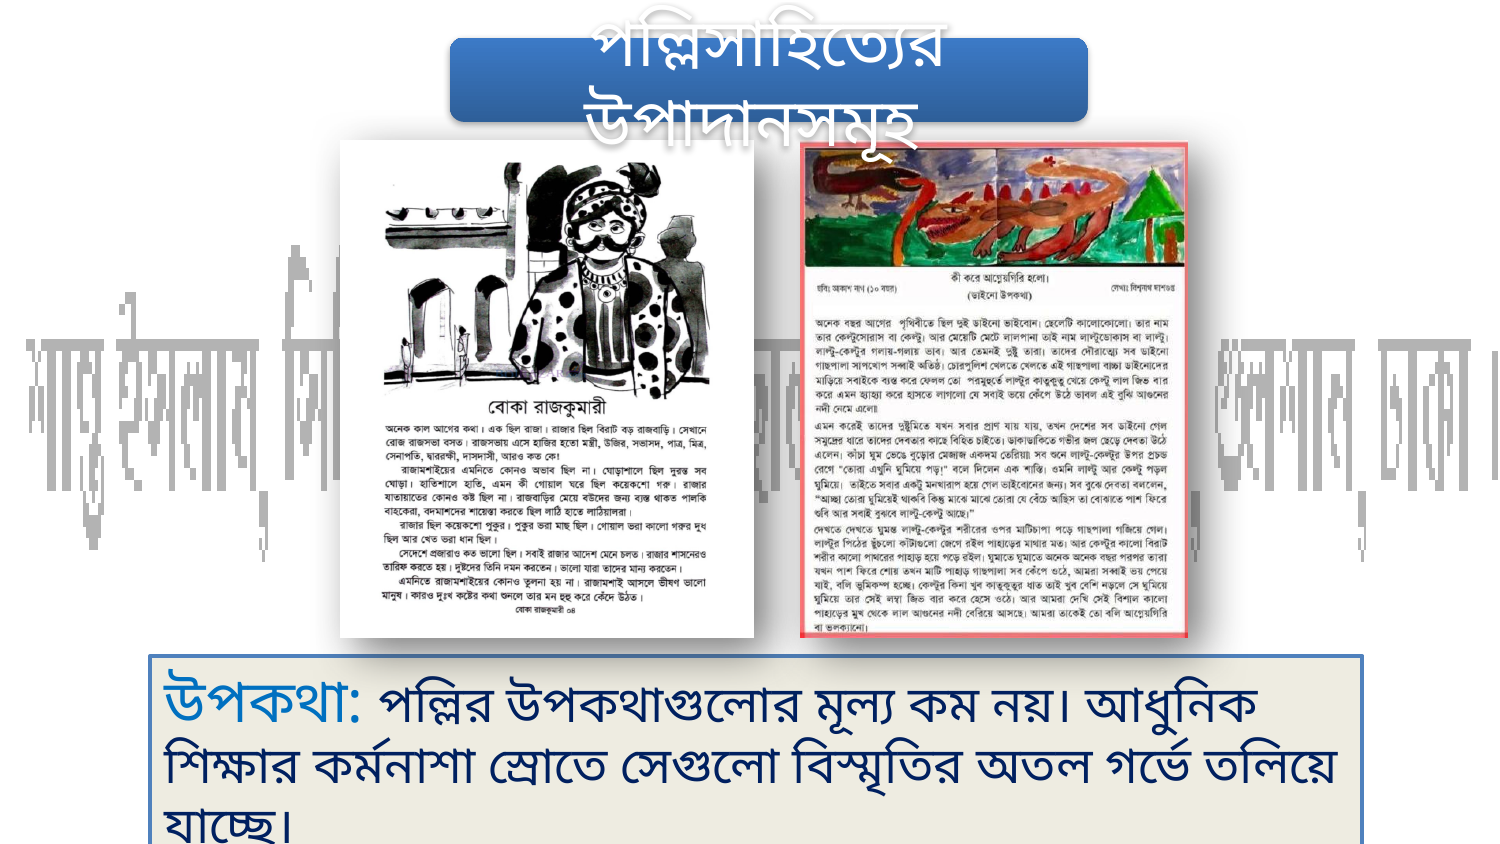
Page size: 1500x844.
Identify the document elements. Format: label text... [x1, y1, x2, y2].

picture [340, 140, 754, 638]
picture [799, 140, 1188, 638]
text_box উপকথা: পল্লির উপকথাগুলোর মূল্য কম নয়। আধুনিক শিক্ষার কর্মনাশা স্রোতে সেগুলো বিস্মৃতির অতল গর্ভে তলিয়ে যাচ্ছে। [148, 654, 1364, 844]
text_box পল্লিসাহিত্যের উপাদানসমূহ [450, 37, 1088, 122]
